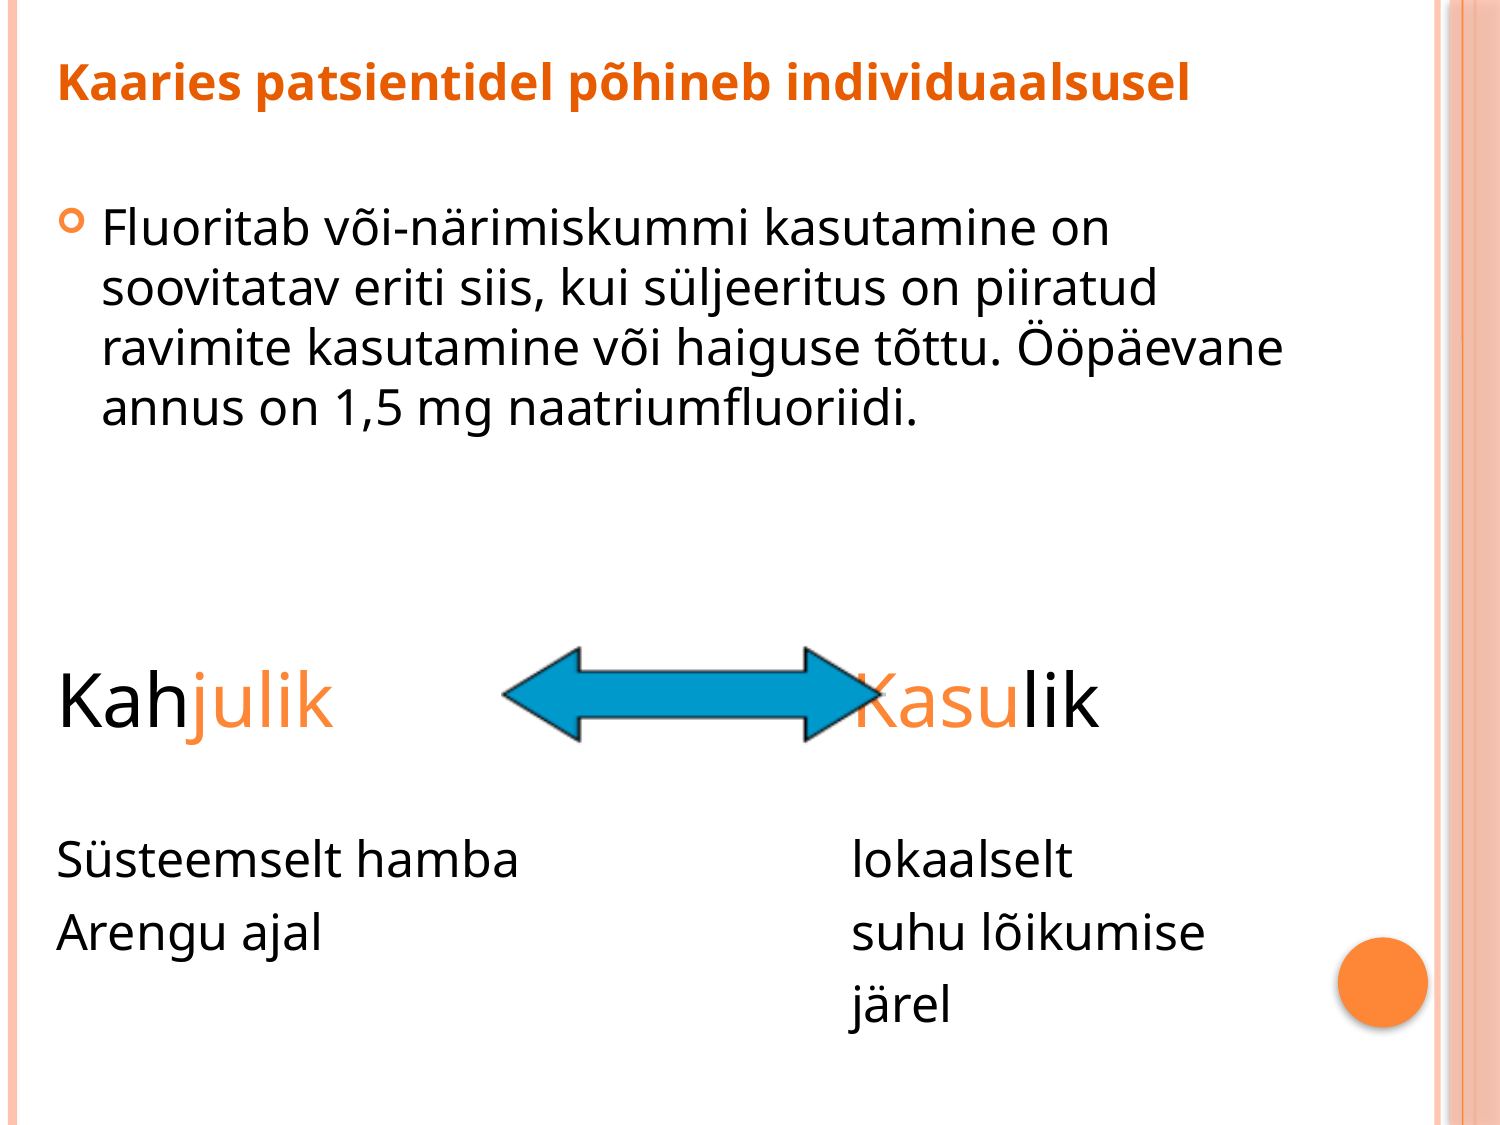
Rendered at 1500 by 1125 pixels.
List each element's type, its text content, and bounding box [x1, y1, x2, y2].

list Kaaries patsientidel põhineb individuaalsusel Fluoritab või-närimiskummi kasutamine on soovitatav eriti siis, kui süljeeritus on piiratud ravimite kasutamine või haiguse tõttu. Ööpäevane annus on 1,5 mg naatriumfluoriidi. Kahjulik Kasulik Süsteemselt hamba lokaalselt Arengu ajal suhu lõikumise järel [41, 42, 1377, 1047]
picture [501, 644, 887, 745]
